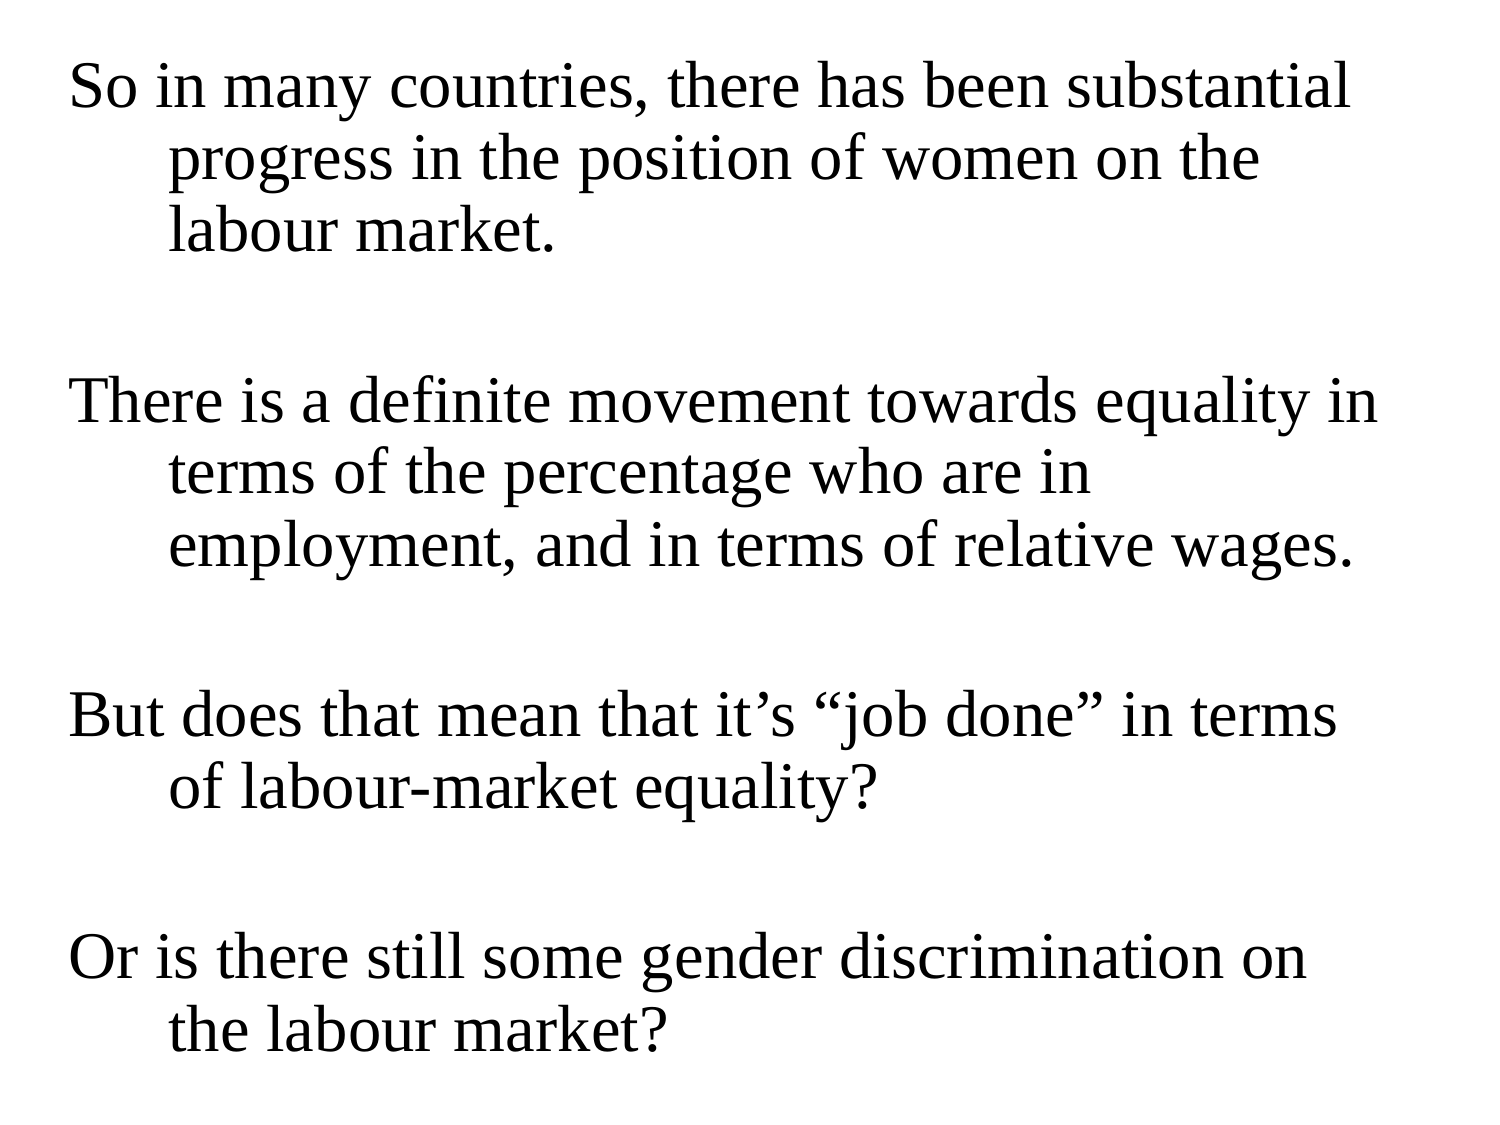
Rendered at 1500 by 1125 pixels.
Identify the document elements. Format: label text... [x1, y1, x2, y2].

list So in many countries, there has been substantial progress in the position of women on the labour market. There is a definite movement towards equality in terms of the percentage who are in employment, and in terms of relative wages. But does that mean that it’s “job done” in terms of labour-market equality? Or is there still some gender discrimination on the labour market? [53, 42, 1412, 988]
